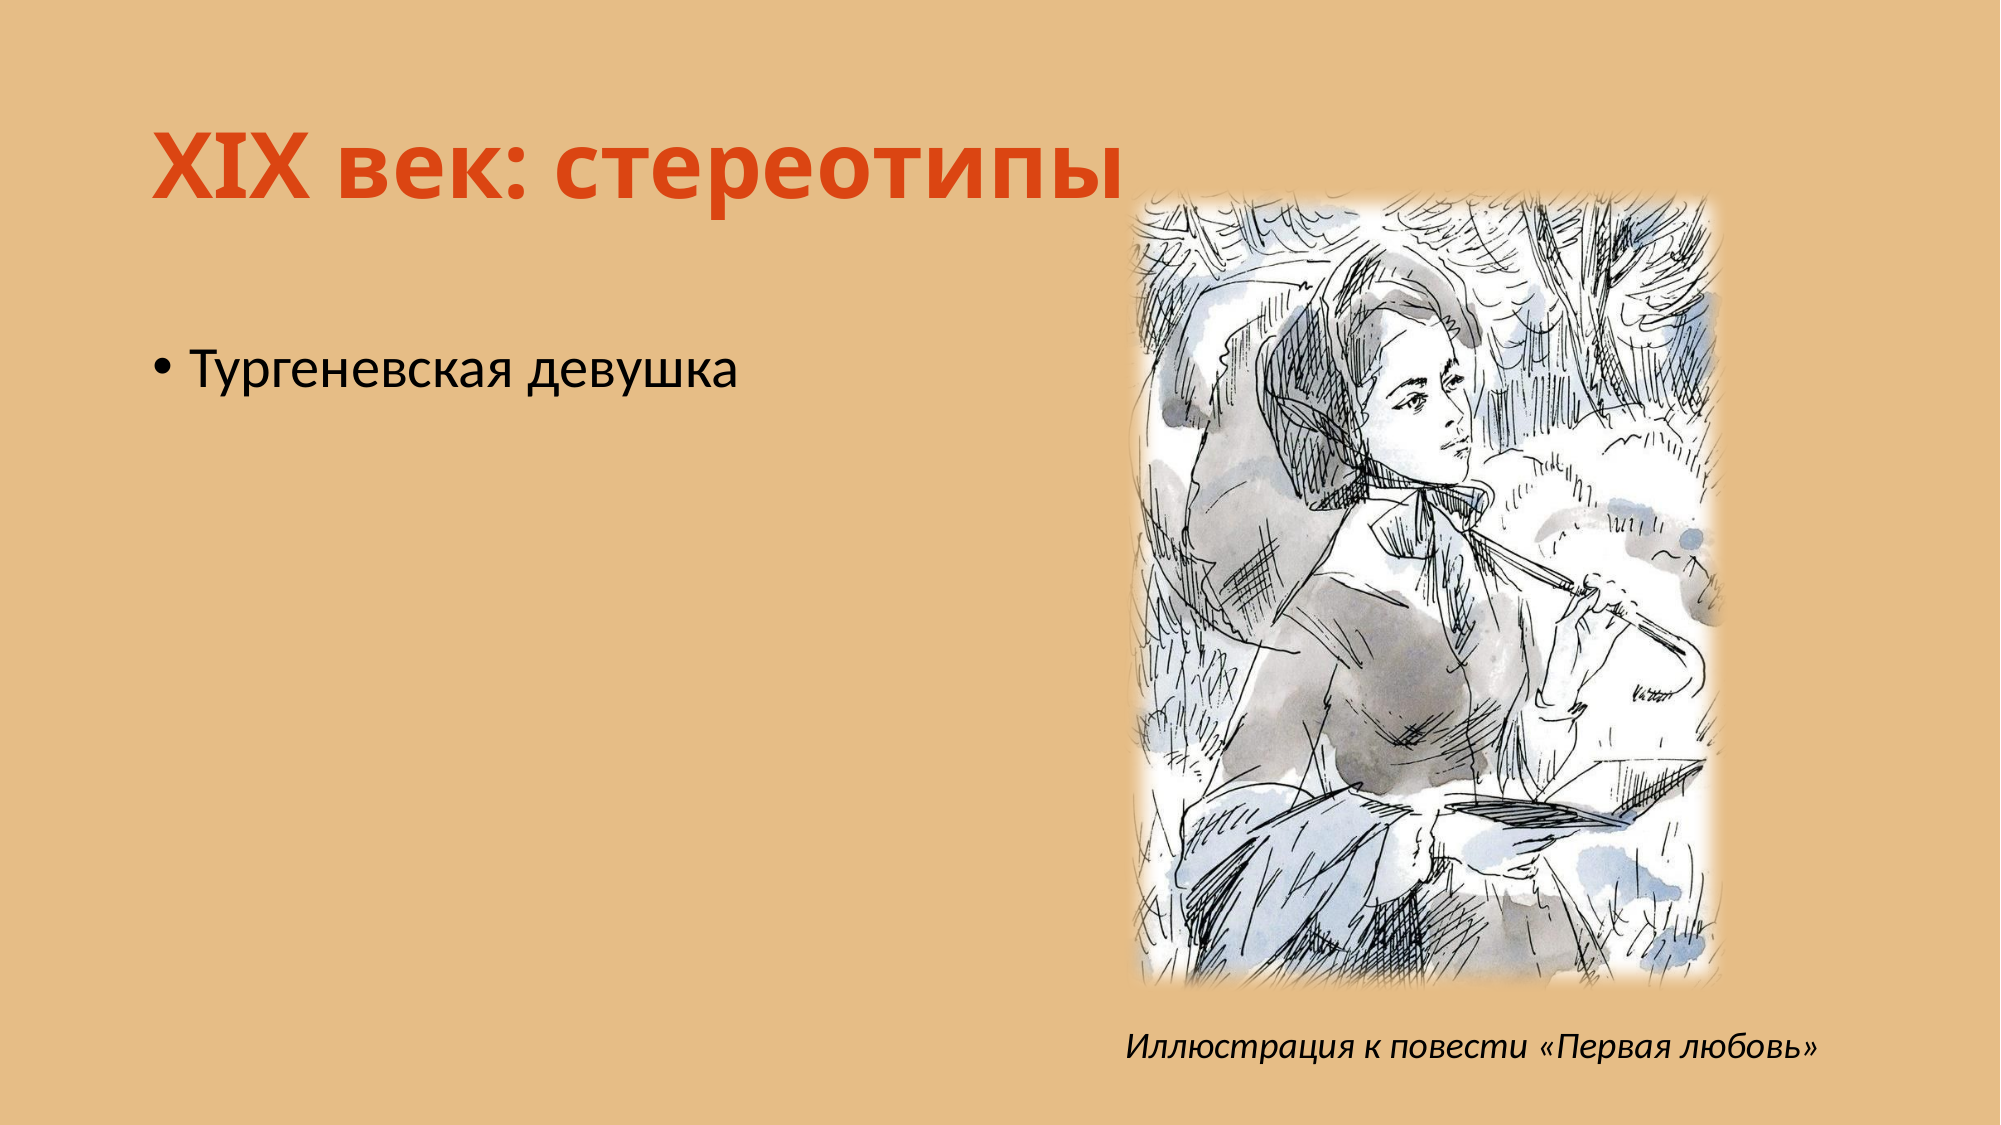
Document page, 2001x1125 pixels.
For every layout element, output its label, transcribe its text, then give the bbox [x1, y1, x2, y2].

text_box Иллюстрация к повести «Первая любовь» [1110, 1013, 1836, 1073]
title XIX век: стереотипы [137, 59, 1863, 278]
list Тургеневская девушка [137, 329, 1107, 1044]
picture [1124, 186, 1729, 992]
